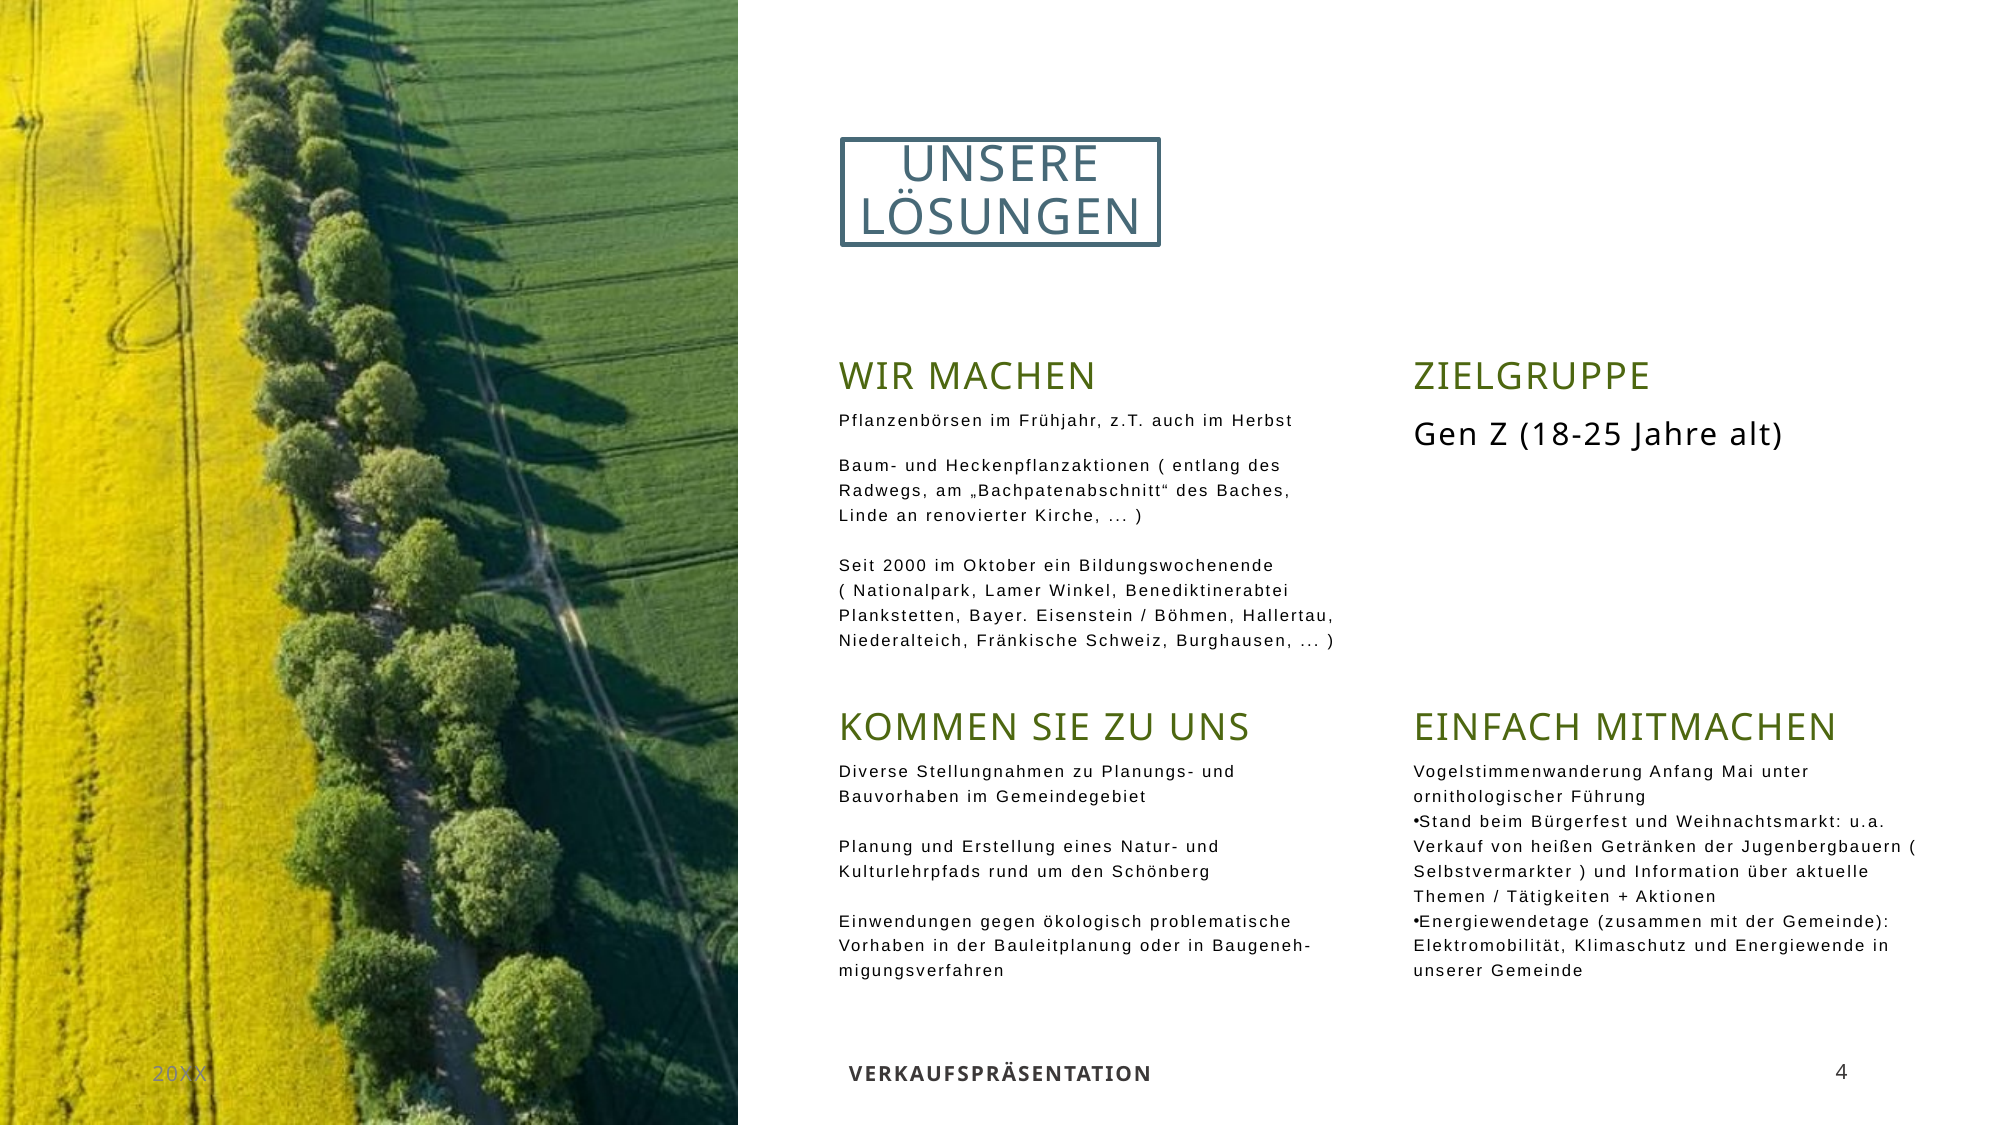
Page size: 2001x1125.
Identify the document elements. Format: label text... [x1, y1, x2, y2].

list Wir Machen [824, 335, 1338, 397]
list Gen Z (18-25 Jahre alt) [1398, 397, 1938, 613]
list Diverse Stellungnahmen zu Planungs- und Bauvorhaben im Gemeindegebiet Planung und Erstellung eines Natur- und Kulturlehrpfads rund um den Schönberg Einwendungen gegen ökologisch problematische Vorhaben in der Bauleitplanung oder in Baugeneh-migungsverfahren [824, 748, 1338, 1021]
footer Verkaufspräsentation [738, 1042, 1338, 1103]
slide_number 4 [1412, 1042, 1863, 1103]
list Pflanzenbörsen im Frühjahr, z.T. auch im Herbst Baum- und Heckenpflanzaktionen ( entlang des Radwegs, am „Bachpatenabschnitt“ des Baches, Linde an renovierter Kirche, ... ) Seit 2000 im Oktober ein Bildungswochenende ( Nationalpark, Lamer Winkel, Benediktinerabtei Plankstetten, Bayer. Eisenstein / Böhmen, Hallertau, Niederalteich, Fränkische Schweiz, Burghausen, ... ) [824, 397, 1363, 661]
list Zielgruppe [1398, 335, 1938, 397]
list Kommen Sie zu Uns [824, 685, 1338, 748]
picture [0, 0, 738, 1125]
list Einfach Mitmachen [1398, 685, 1938, 748]
list Vogelstimmenwanderung Anfang Mai unter ornithologischer Führung Stand beim Bürgerfest und Weihnachtsmarkt: u.a. Verkauf von heißen Getränken der Jugenbergbauern ( Selbstvermarkter ) und Information über aktuelle Themen / Tätigkeiten + Aktionen Energiewendetage (zusammen mit der Gemeinde): Elektromobilität, Klimaschutz und Energiewende in unserer Gemeinde [1398, 748, 1938, 1005]
title Unsere Lösungen [840, 137, 1161, 247]
